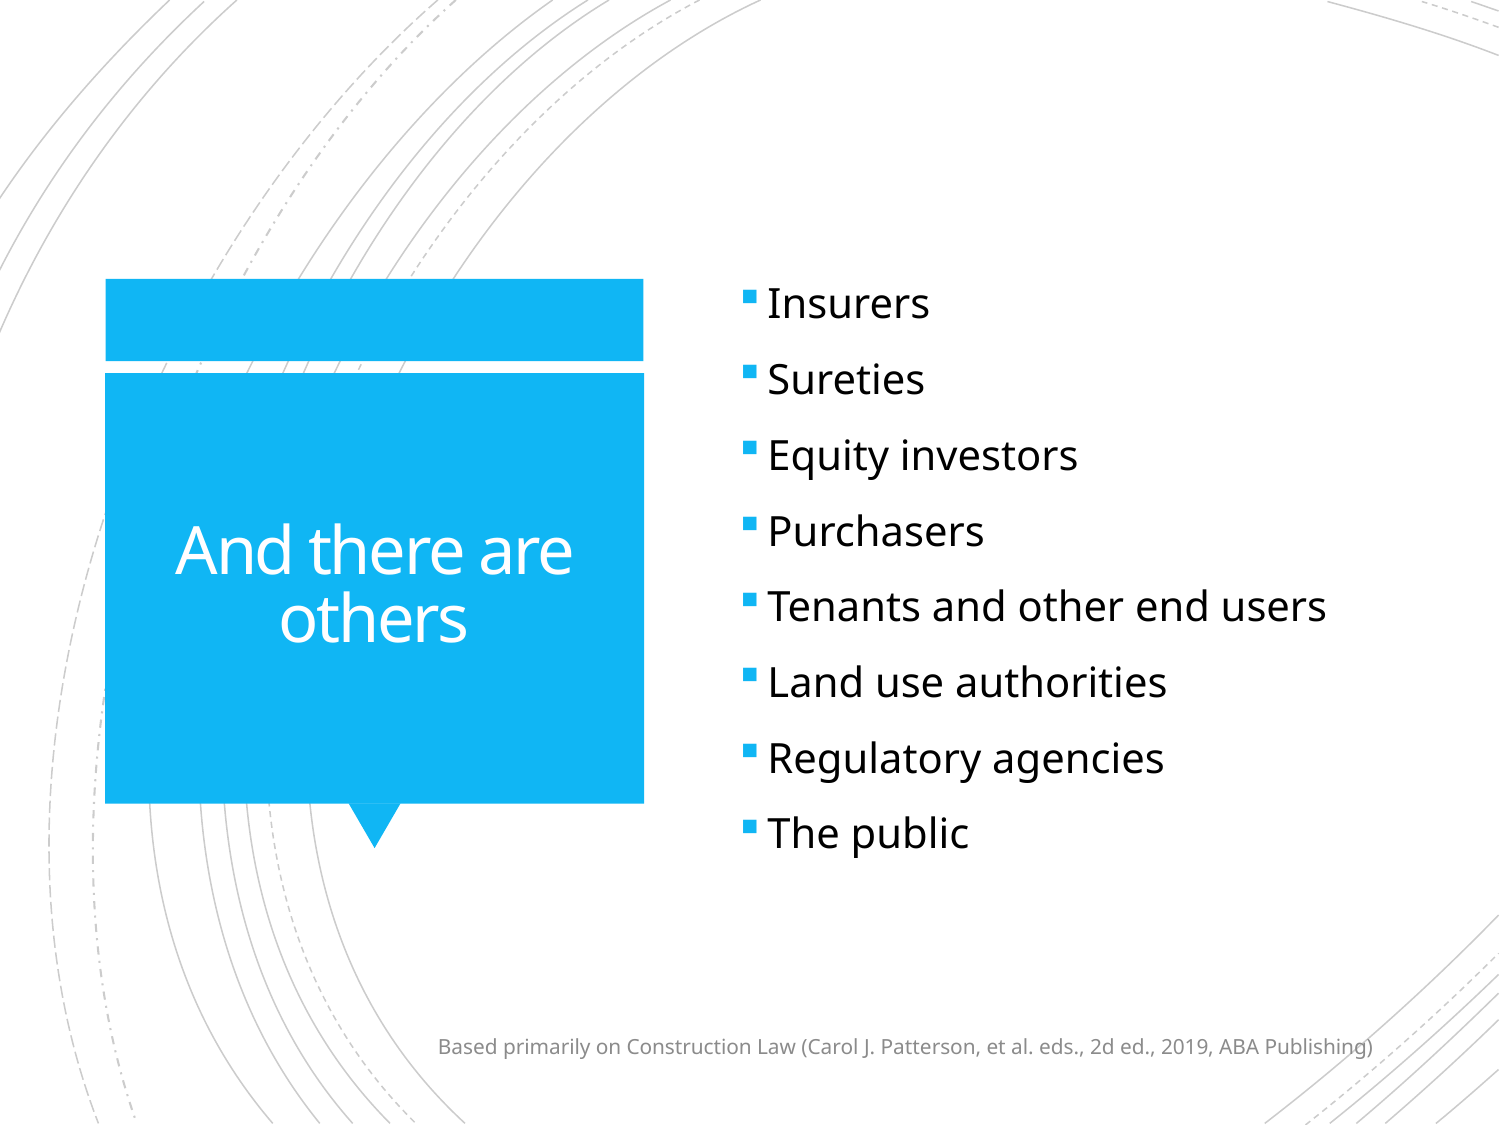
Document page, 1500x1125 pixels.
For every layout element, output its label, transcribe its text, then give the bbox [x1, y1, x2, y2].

footer Based primarily on Construction Law (Carol J. Patterson, et al. eds., 2d ed., 2019, ABA Publishing) [105, 1021, 1394, 1074]
list Insurers Sureties Equity investors Purchasers Tenants and other end users Land use authorities Regulatory agencies The public [724, 131, 1396, 993]
title And there are others [118, 385, 630, 790]
